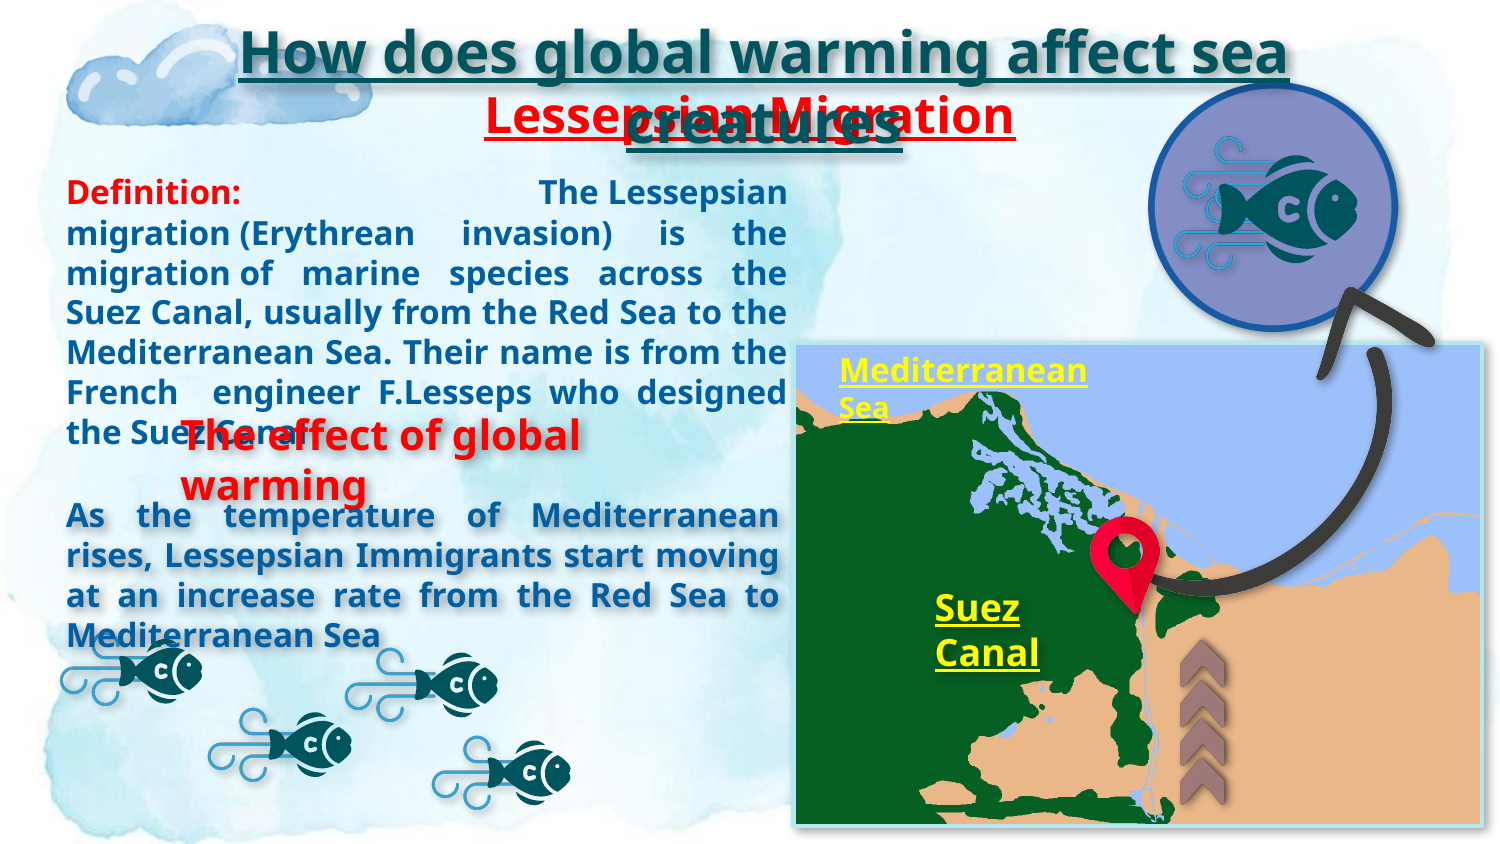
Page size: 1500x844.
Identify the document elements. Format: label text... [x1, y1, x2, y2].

text_box The effect of global warming [165, 401, 682, 484]
text_box As the temperature of Mediterranean rises, Lessepsian Immigrants start moving at an increase rate from the Red Sea to Mediterranean Sea [51, 487, 788, 662]
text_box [415, 647, 491, 723]
text_box How does global warming affect sea creatures [194, 8, 1335, 163]
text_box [488, 735, 563, 811]
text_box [1220, 147, 1344, 272]
title Lessepsian Migration [804, 173, 1037, 178]
picture [0, 0, 1500, 844]
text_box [269, 707, 344, 782]
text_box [119, 634, 195, 709]
text_box Definition: The Lessepsian migration (Erythrean invasion) is the migration of marine species across the Suez Canal, usually from the Red Sea to the Mediterranean Sea. Their name is from the French engineer F.Lesseps who designed the Suez Canal [51, 164, 804, 459]
